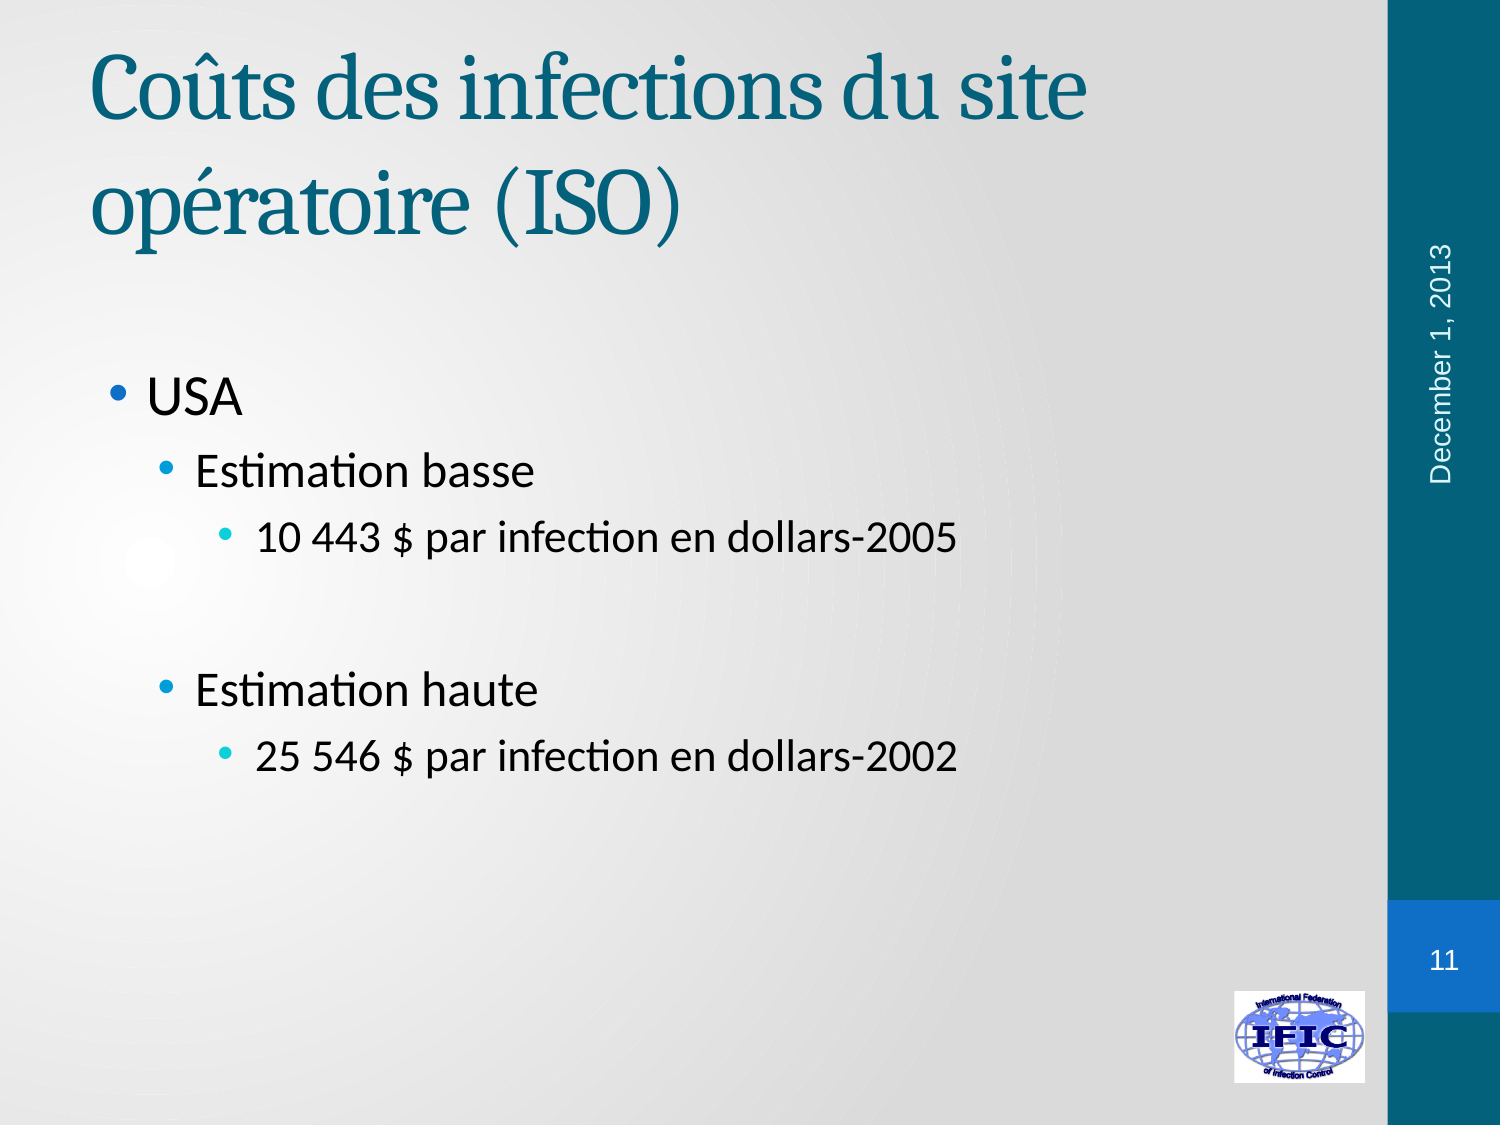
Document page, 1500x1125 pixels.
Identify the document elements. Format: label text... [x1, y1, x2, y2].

list USA Estimation basse 10 443 $ par infection en dollars-2005 Estimation haute 25 546 $ par infection en dollars-2002 [74, 349, 1151, 1013]
picture [1234, 991, 1365, 1083]
slide_number 11 [1397, 924, 1492, 994]
title Coûts des infections du site opératoire (ISO) [75, 45, 1325, 233]
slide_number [1408, 100, 1469, 501]
